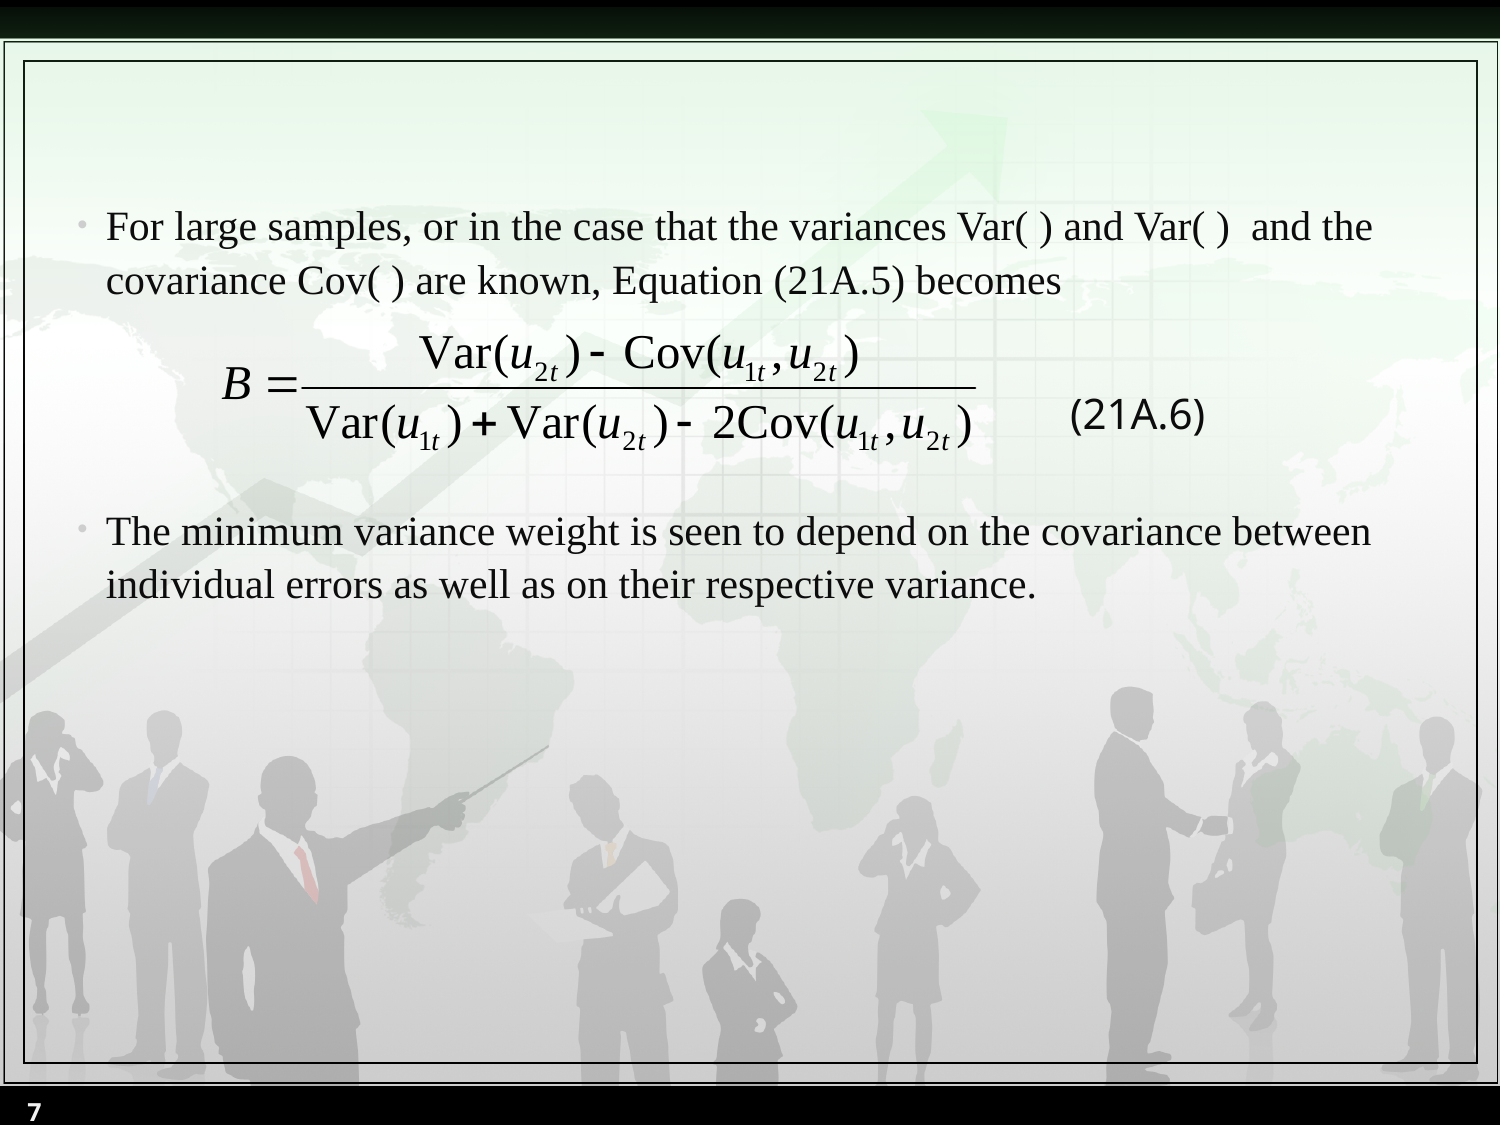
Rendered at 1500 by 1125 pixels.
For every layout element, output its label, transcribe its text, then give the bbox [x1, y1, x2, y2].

slide_number 7 [12, 1088, 363, 1125]
picture [0, 1, 1500, 1125]
text_box (21A.6) [1055, 362, 1231, 463]
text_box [211, 322, 986, 462]
